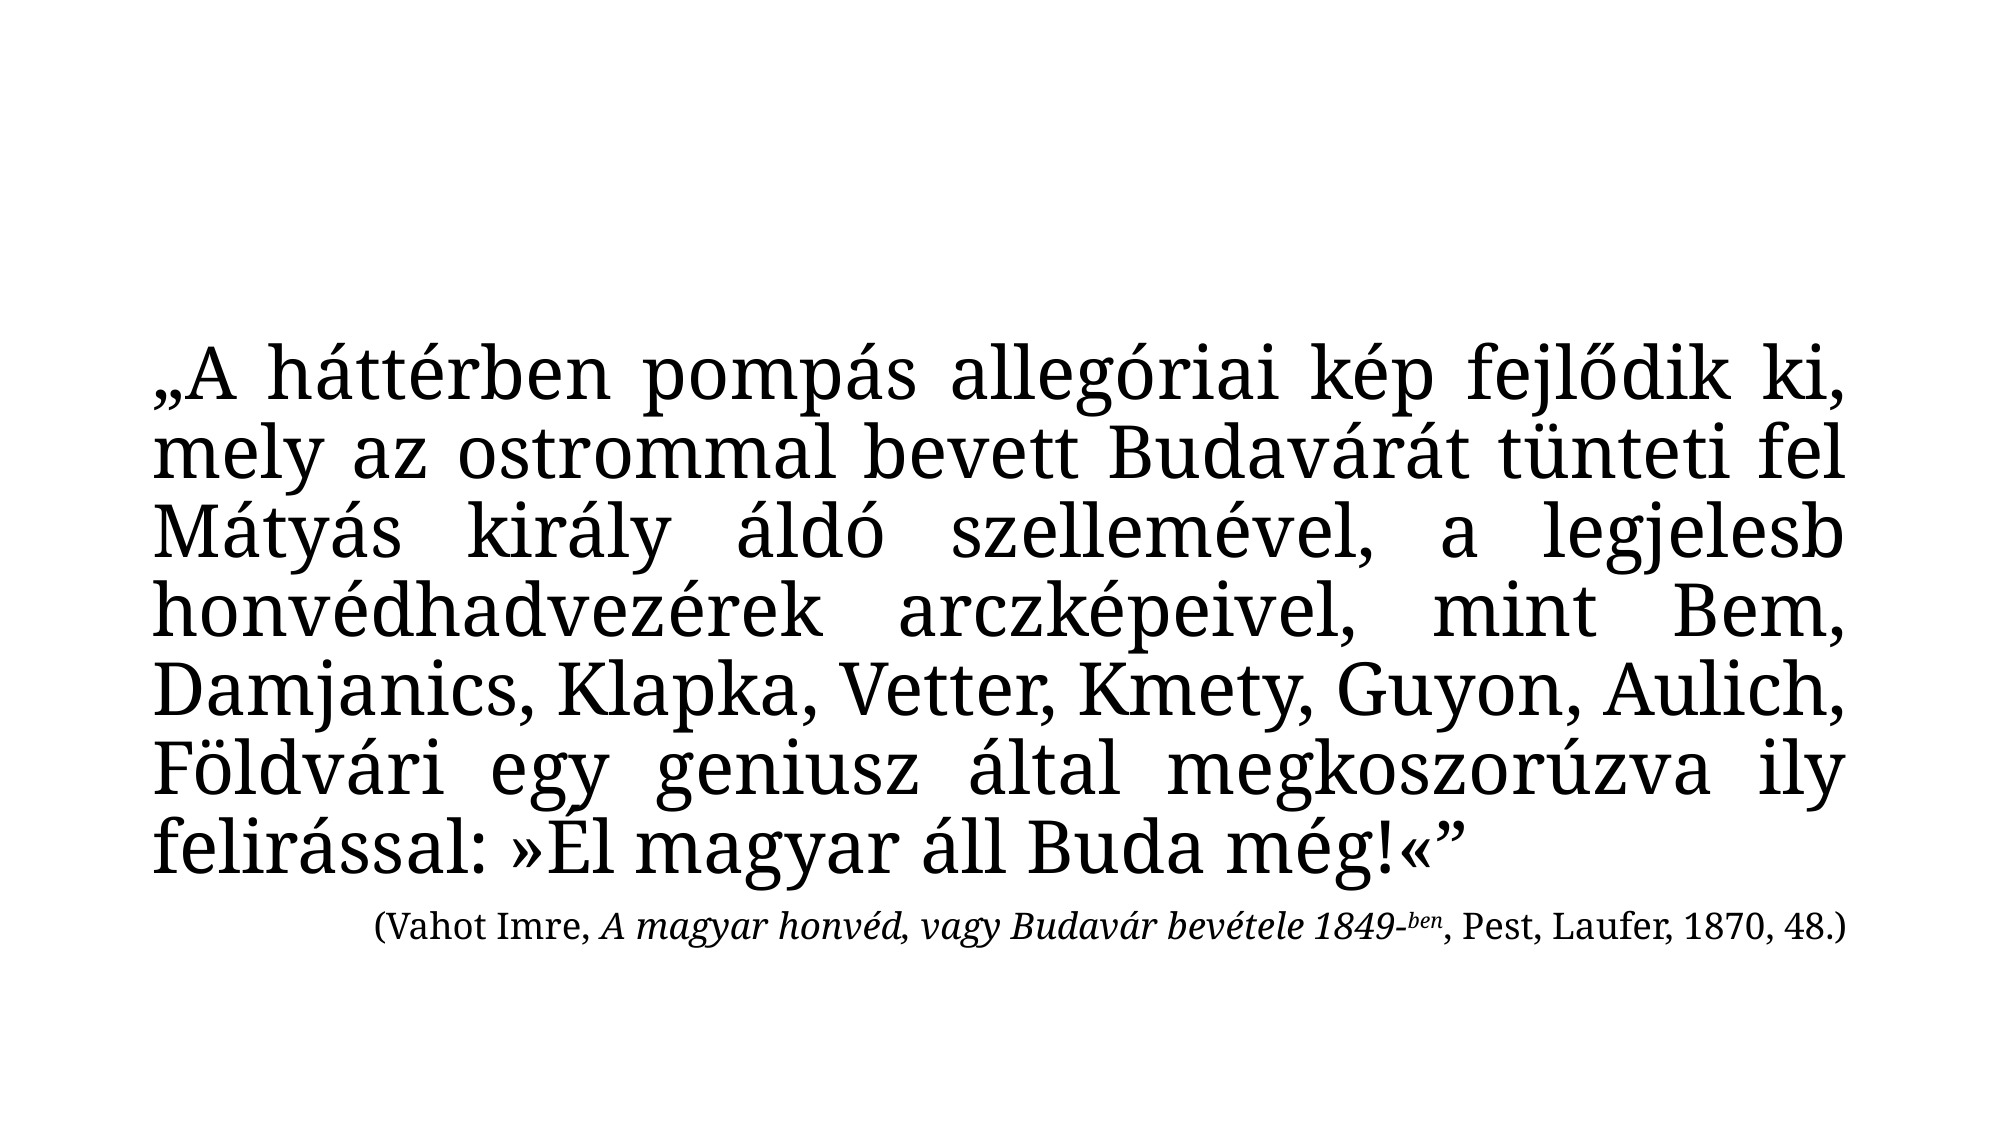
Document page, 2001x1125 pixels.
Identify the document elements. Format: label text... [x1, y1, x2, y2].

list „A háttérben pompás allegóriai kép fejlődik ki, mely az ostrommal bevett Budavárát tünteti fel Mátyás király áldó szellemével, a legjelesb honvédhadvezérek arczképeivel, mint Bem, Damjanics, Klapka, Vetter, Kmety, Guyon, Aulich, Földvári egy geniusz által megkoszorúzva ily felirással: »Él magyar áll Buda még!«” (Vahot Imre, A magyar honvéd, vagy Budavár bevétele 1849-ben, Pest, Laufer, 1870, 48.) [137, 328, 1863, 1014]
